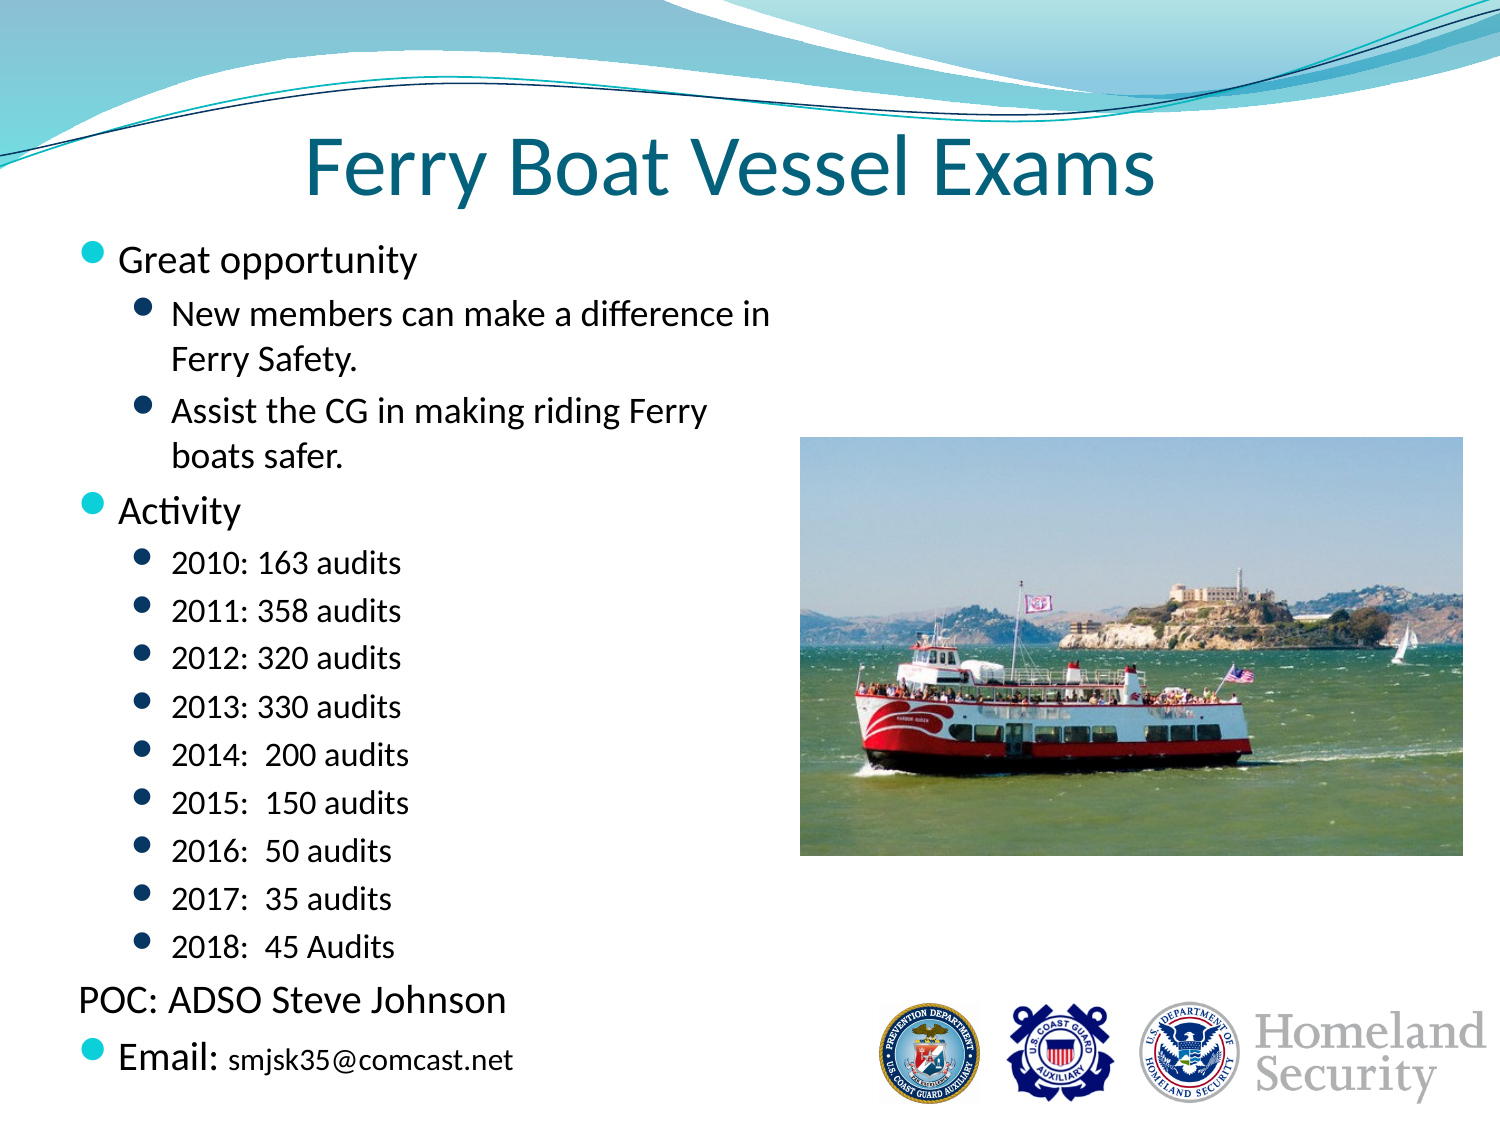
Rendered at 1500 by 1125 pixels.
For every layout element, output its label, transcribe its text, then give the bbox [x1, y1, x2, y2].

list Great opportunity New members can make a difference in Ferry Safety. Assist the CG in making riding Ferry boats safer. Activity 2010: 163 audits 2011: 358 audits 2012: 320 audits 2013: 330 audits 2014: 200 audits 2015: 150 audits 2016: 50 audits 2017: 35 audits 2018: 45 Audits POC: ADSO Steve Johnson Email: smjsk35@comcast.net [24, 224, 800, 1088]
title Ferry Boat Vessel Exams [300, 99, 1425, 213]
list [799, 437, 1463, 856]
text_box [879, 999, 1488, 1104]
